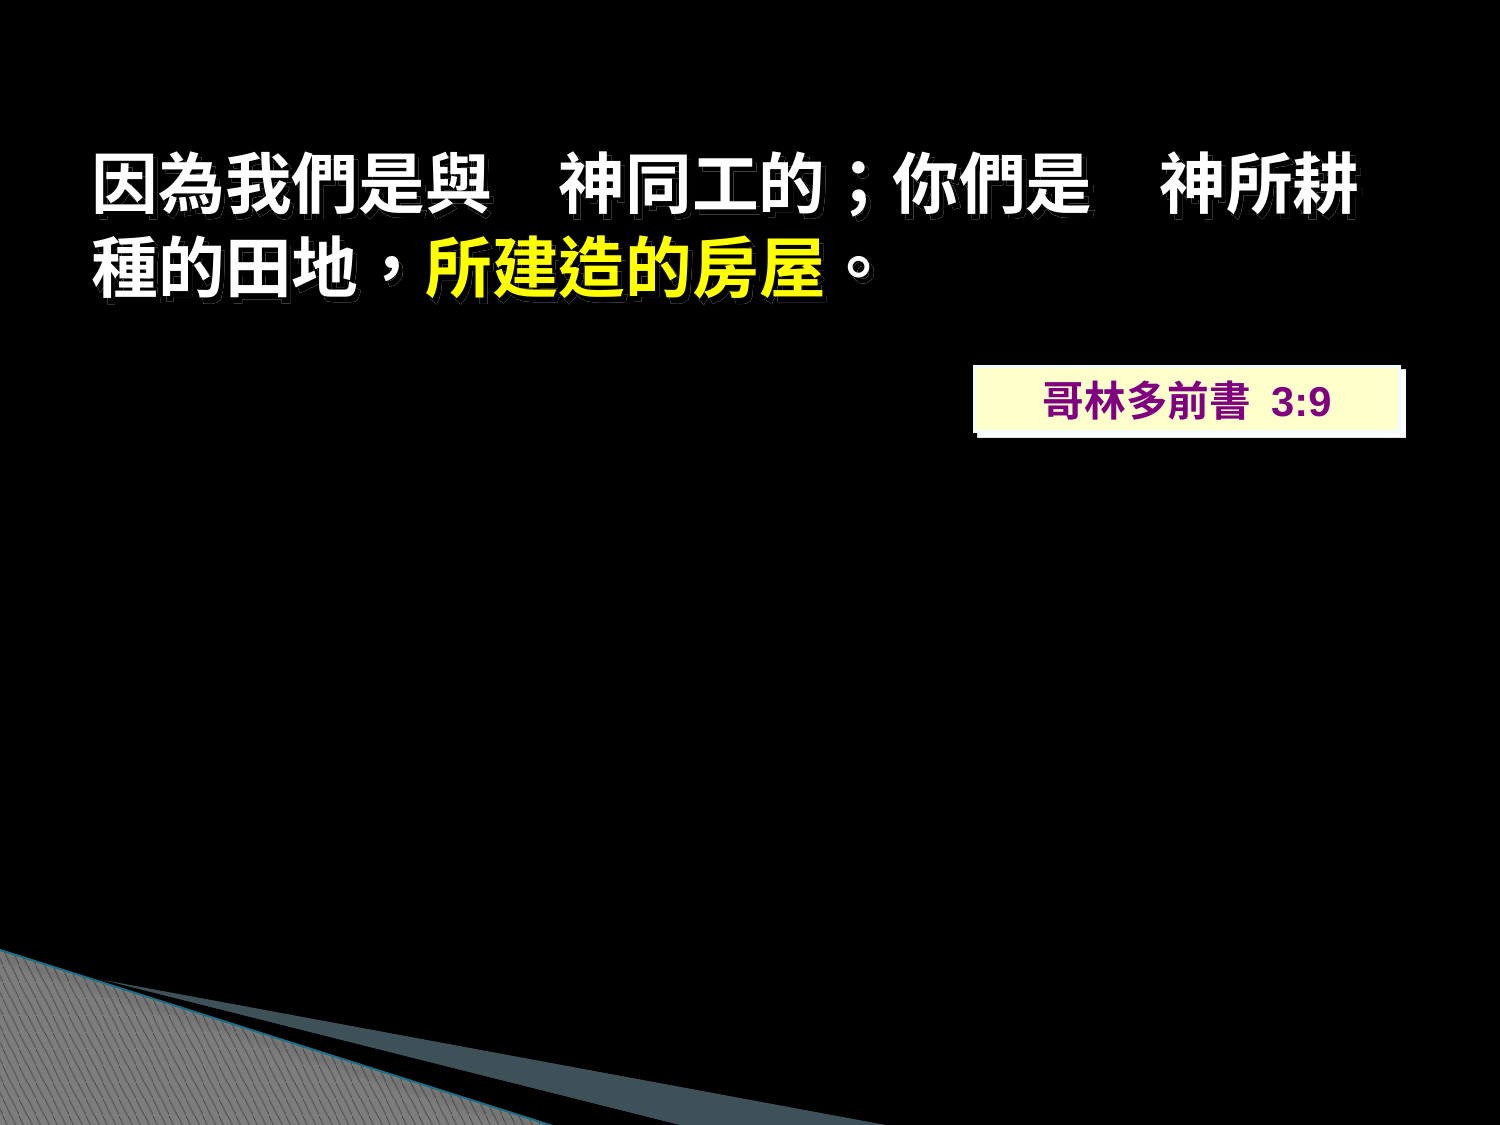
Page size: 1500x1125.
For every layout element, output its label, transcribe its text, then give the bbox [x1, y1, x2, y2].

text_box 因為我們是與 神同工的；你們是 神所耕種的田地，所建造的房屋。 [76, 130, 1400, 314]
picture [0, 952, 543, 1125]
text_box 哥林多前書 3:9 [974, 366, 1400, 432]
